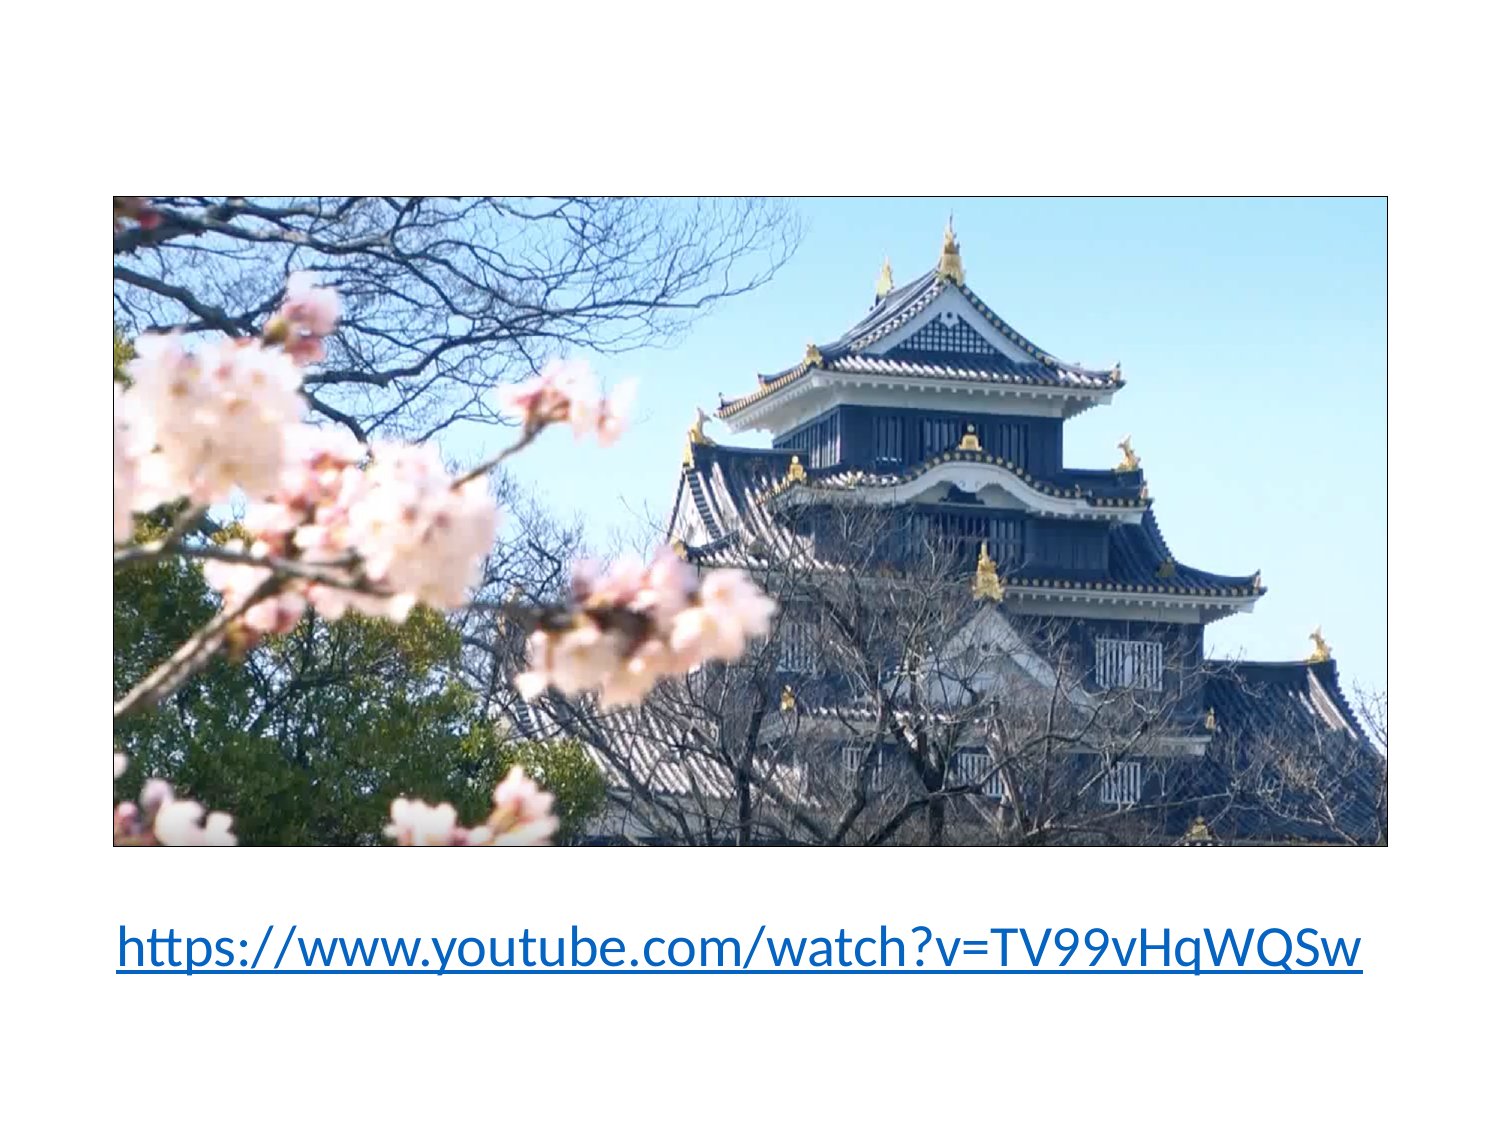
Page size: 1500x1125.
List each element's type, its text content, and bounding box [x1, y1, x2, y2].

picture [113, 196, 1388, 847]
text_box https://www.youtube.com/watch?v=TV99vHqWQSw [101, 900, 1400, 986]
